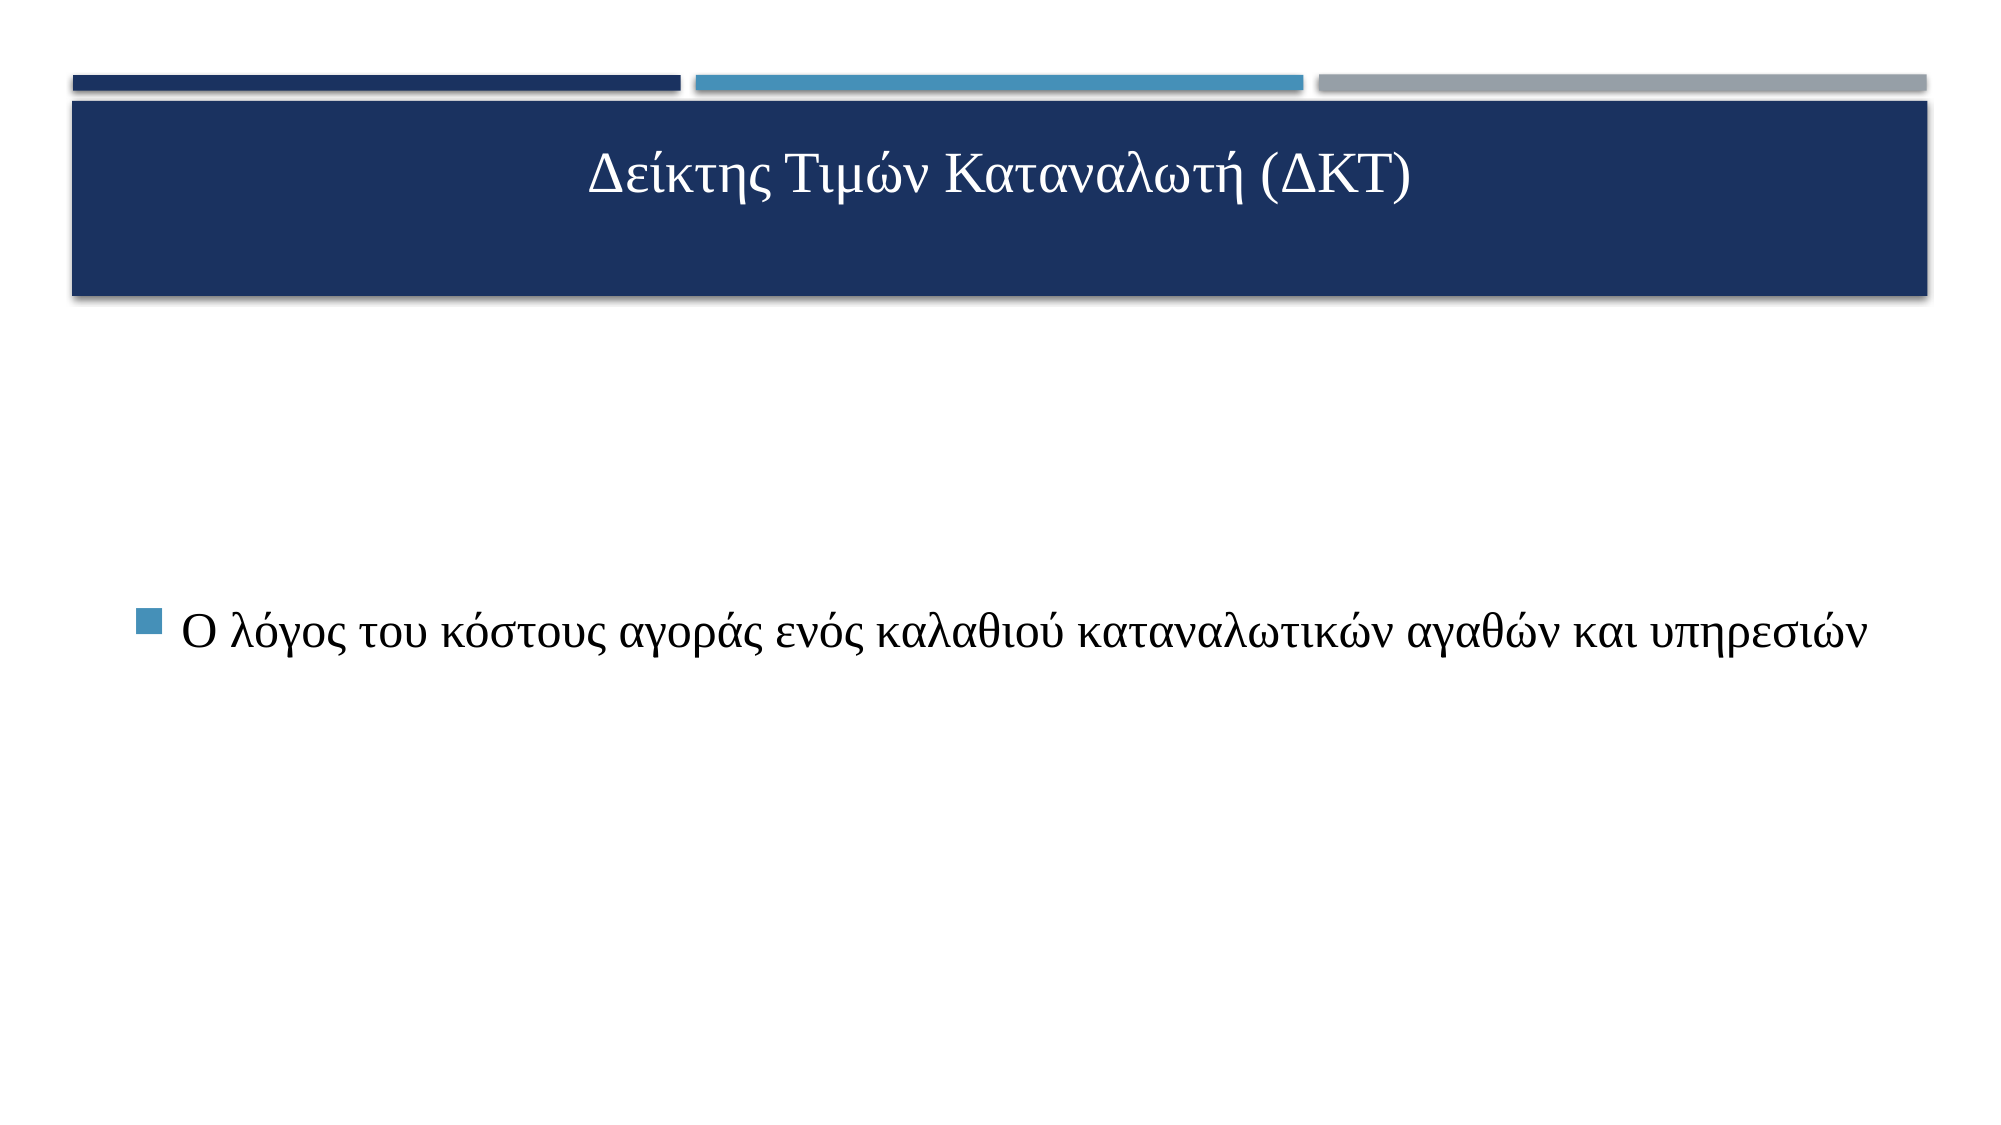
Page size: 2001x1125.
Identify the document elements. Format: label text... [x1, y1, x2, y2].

list Ο λόγος του κόστους αγοράς ενός καλαθιού καταναλωτικών αγαθών και υπηρεσιών [95, 357, 1905, 962]
title Δείκτης Τιμών Καταναλωτή (ΔΚΤ) [95, 115, 1905, 282]
